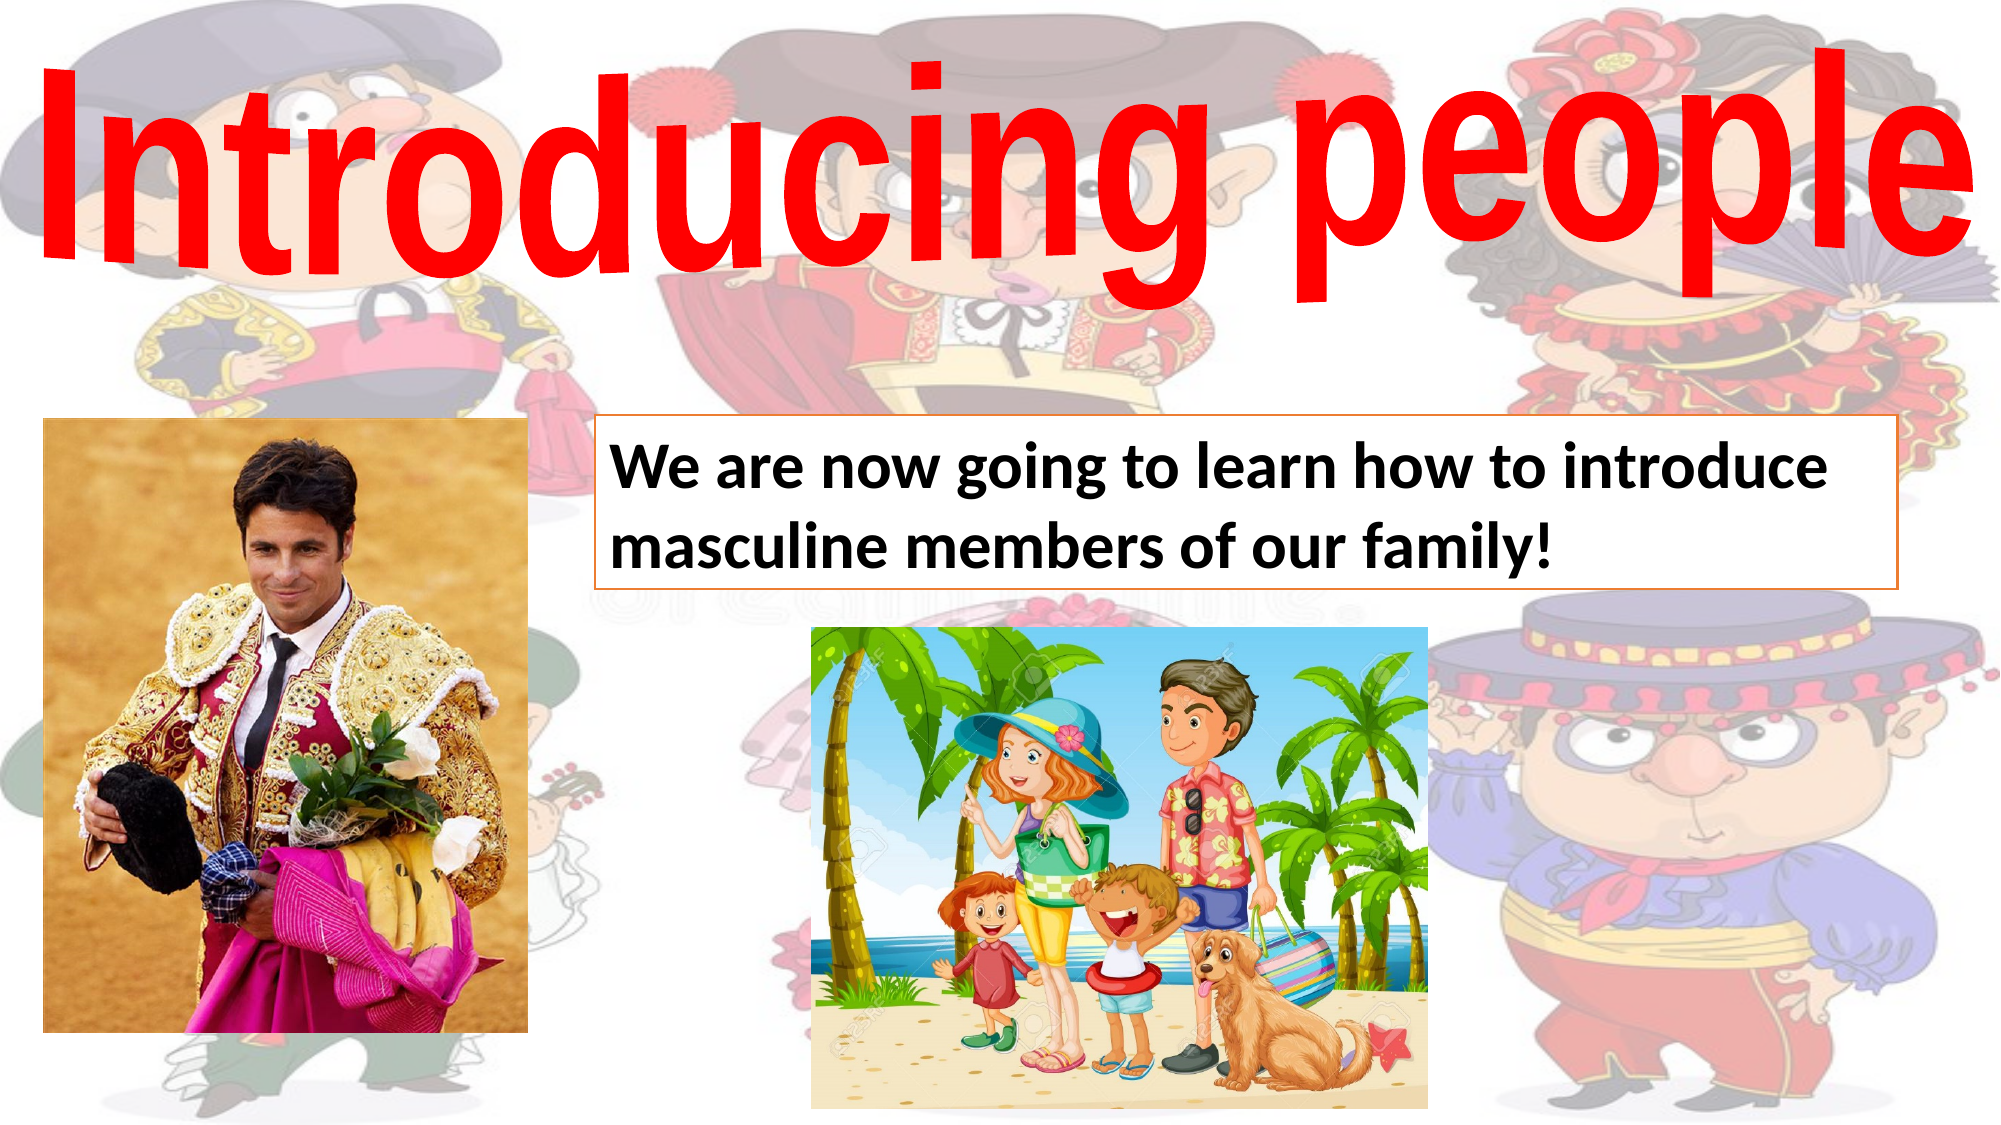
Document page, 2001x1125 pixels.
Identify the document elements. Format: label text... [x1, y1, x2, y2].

picture [43, 418, 528, 1033]
text_box We are now going to learn how to introduce masculine members of our family! [594, 414, 1899, 590]
picture [811, 627, 1428, 1109]
